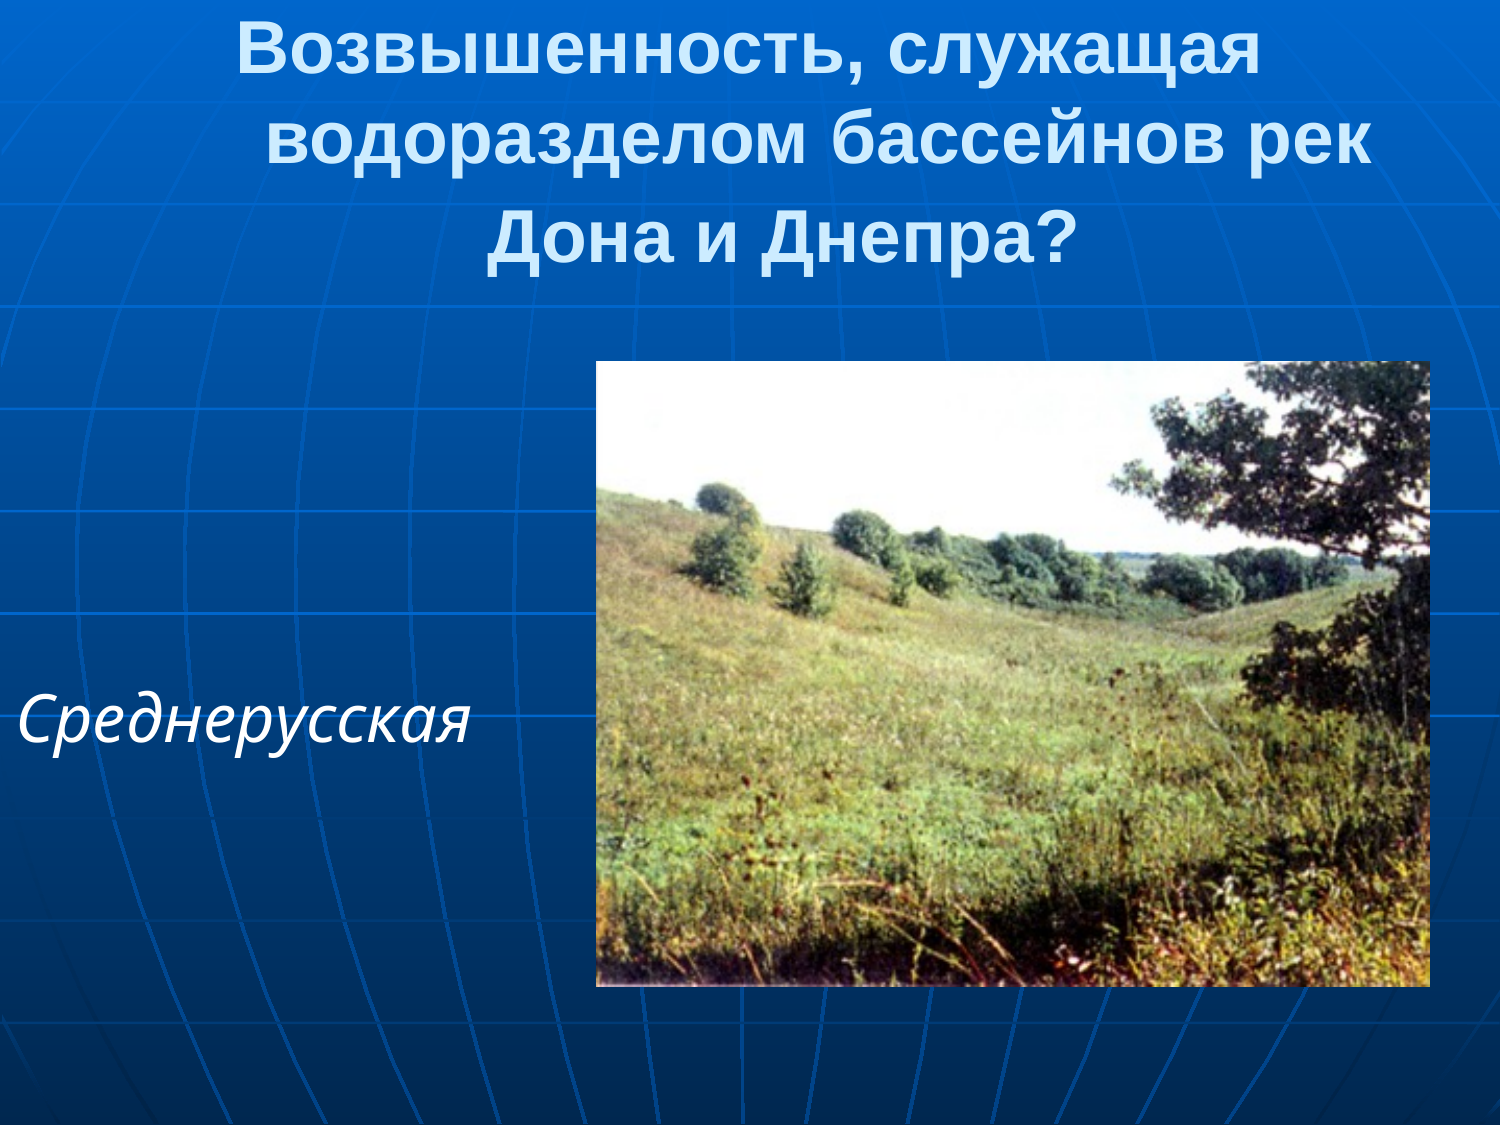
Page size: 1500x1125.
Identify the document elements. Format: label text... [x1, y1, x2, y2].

picture [596, 361, 1430, 987]
list Среднерусская [0, 668, 591, 804]
title Возвышенность, служащая водоразделом бассейнов рек Дона и Днепра? [74, 45, 1426, 233]
